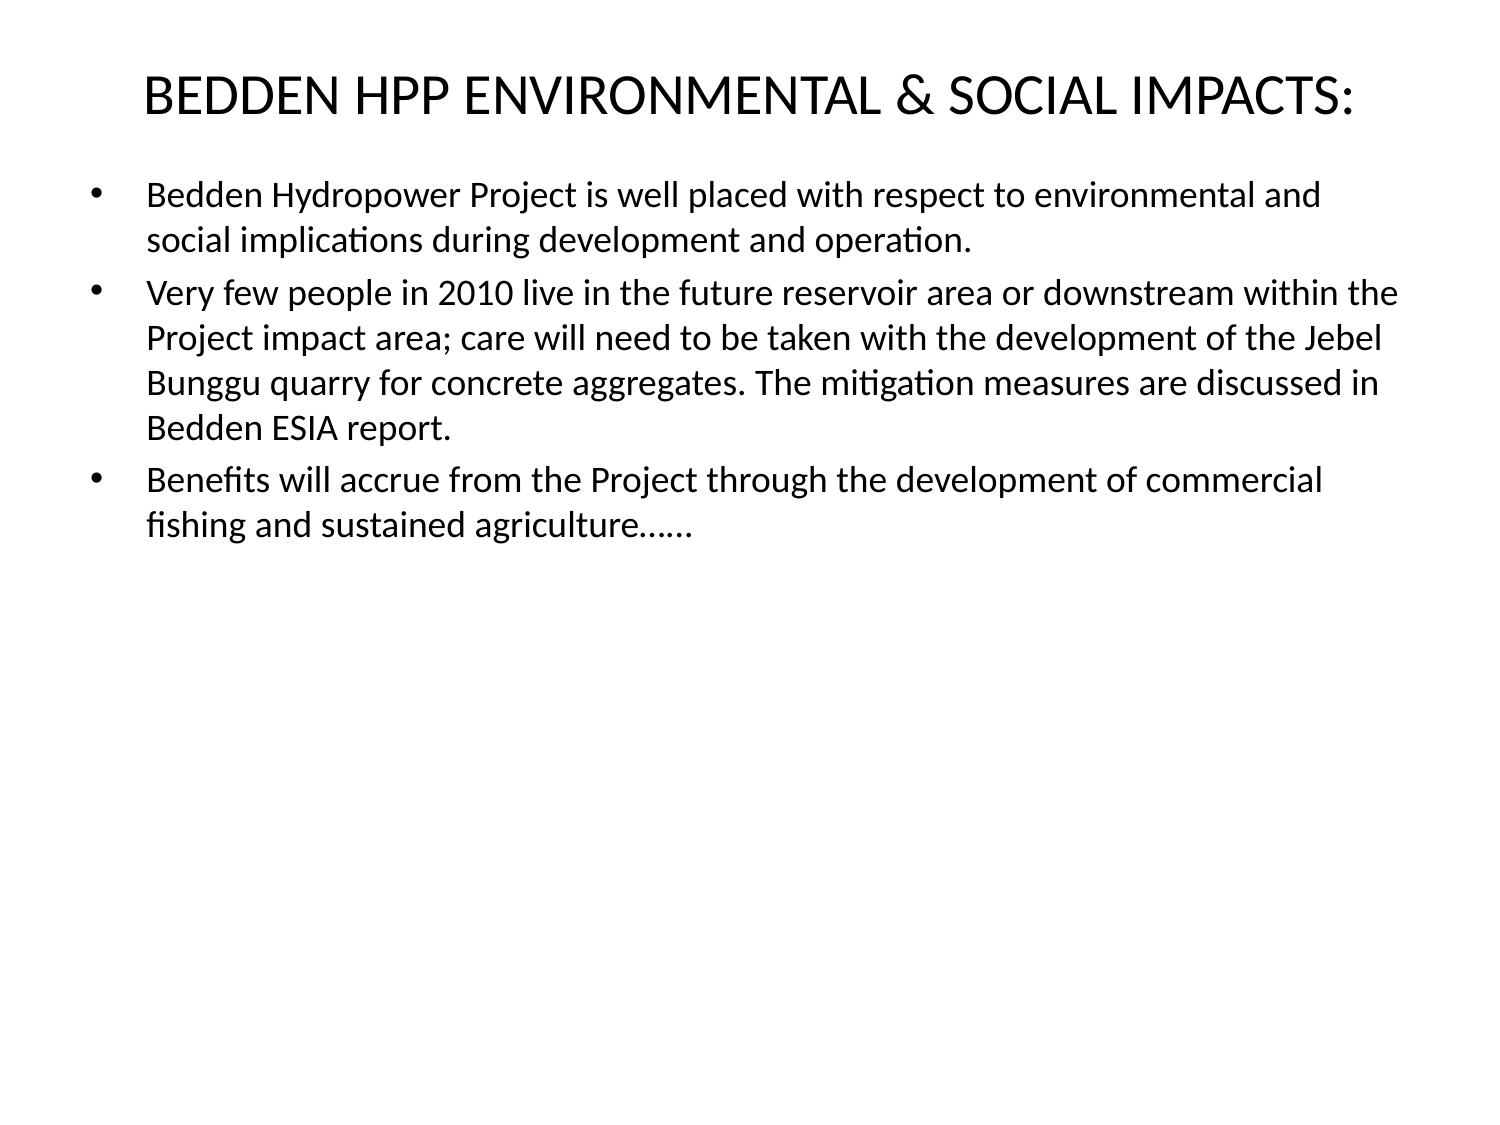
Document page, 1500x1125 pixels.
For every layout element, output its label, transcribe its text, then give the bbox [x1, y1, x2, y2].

title BEDDEN HPP ENVIRONMENTAL & SOCIAL IMPACTS: [75, 45, 1425, 138]
list Bedden Hydropower Project is well placed with respect to environmental and social implications during development and operation. Very few people in 2010 live in the future reservoir area or downstream within the Project impact area; care will need to be taken with the development of the Jebel Bunggu quarry for concrete aggregates. The mitigation measures are discussed in Bedden ESIA report. Benefits will accrue from the Project through the development of commercial fishing and sustained agriculture…... [75, 162, 1425, 1005]
